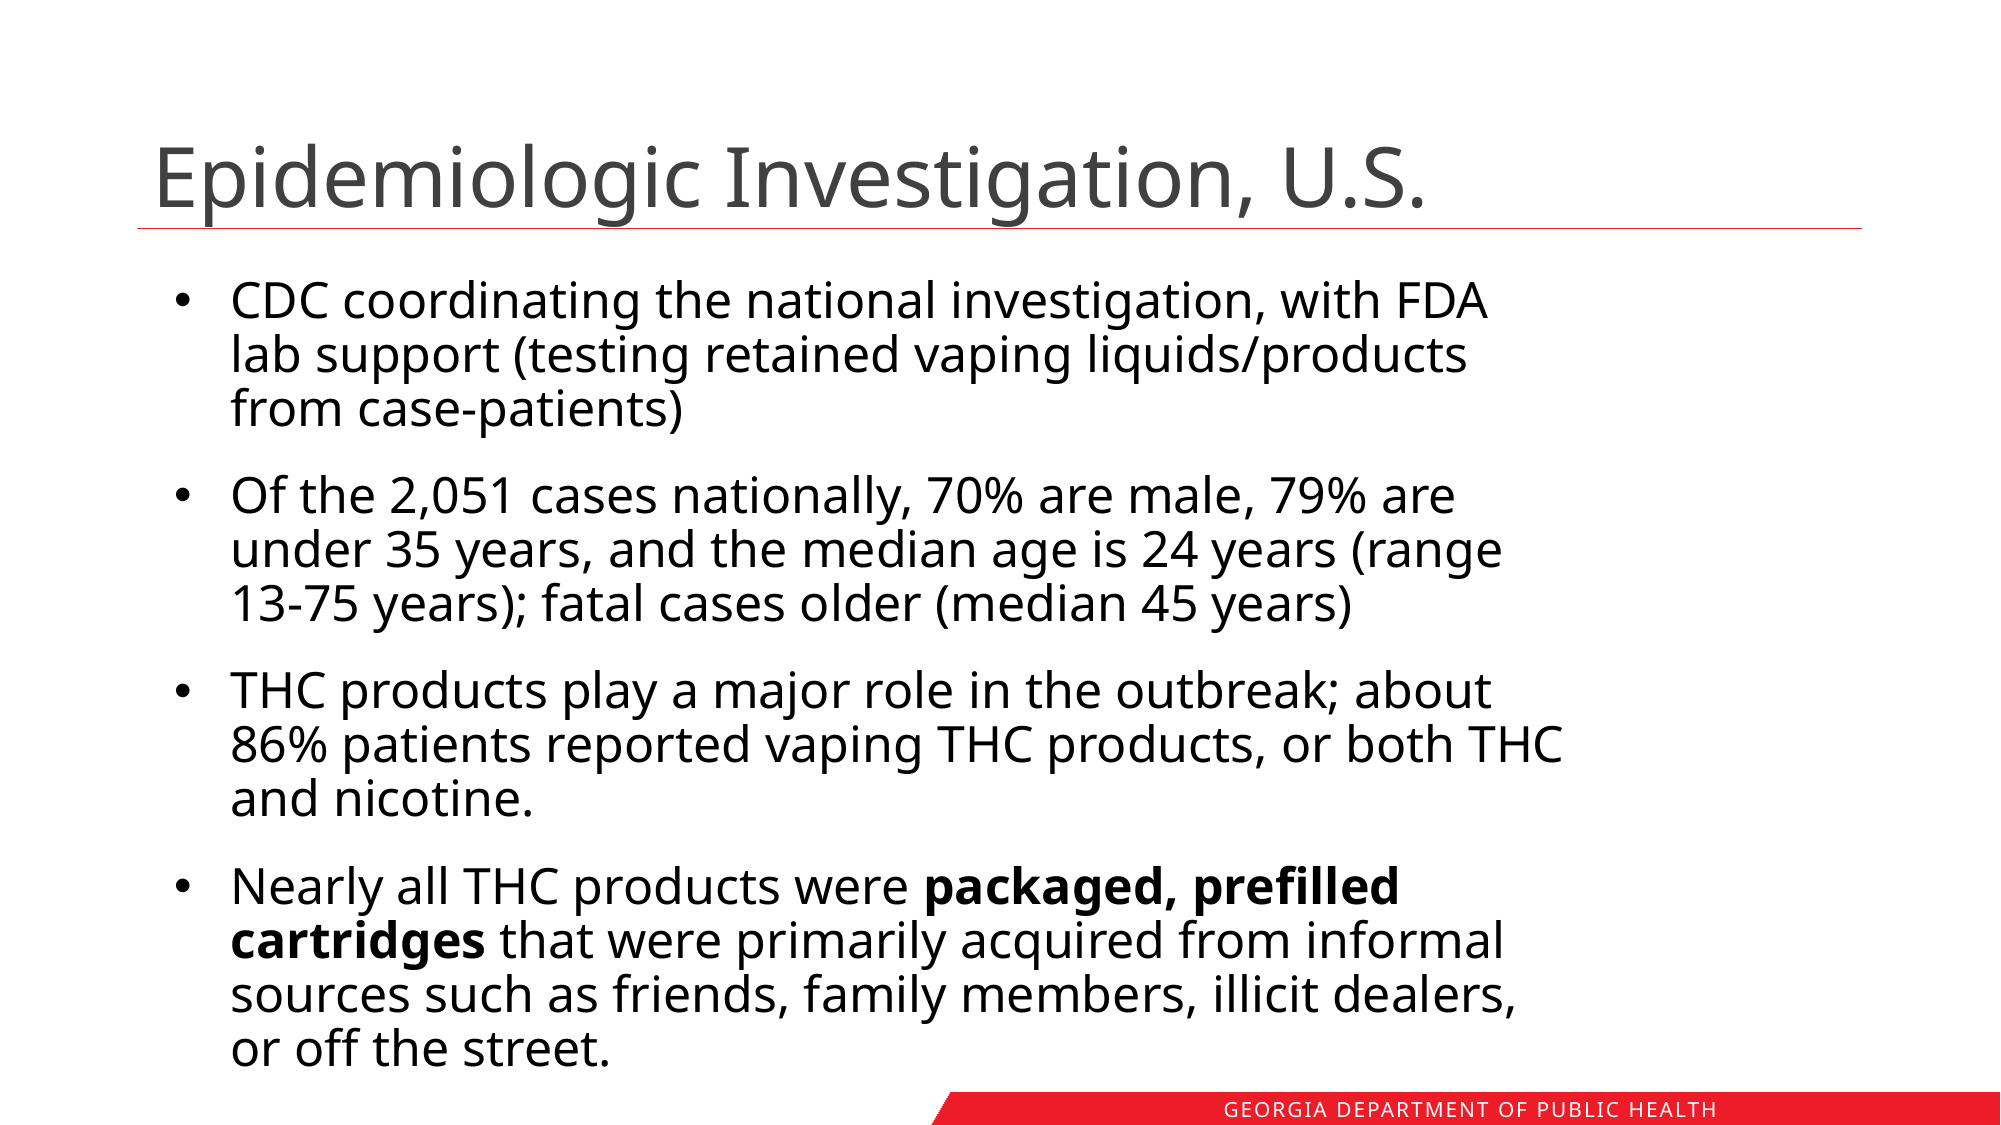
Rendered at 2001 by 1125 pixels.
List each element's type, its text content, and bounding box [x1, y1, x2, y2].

title Epidemiologic Investigation, U.S. [137, 128, 1863, 297]
list CDC coordinating the national investigation, with FDA lab support (testing retained vaping liquids/products from case-patients) Of the 2,051 cases nationally, 70% are male, 79% are under 35 years, and the median age is 24 years (range 13-75 years); fatal cases older (median 45 years) THC products play a major role in the outbreak; about 86% patients reported vaping THC products, or both THC and nicotine. Nearly all THC products were packaged, prefilled cartridges that were primarily acquired from informal sources such as friends, family members, illicit dealers, or off the street. [159, 267, 1582, 996]
picture [931, 1092, 2000, 1125]
